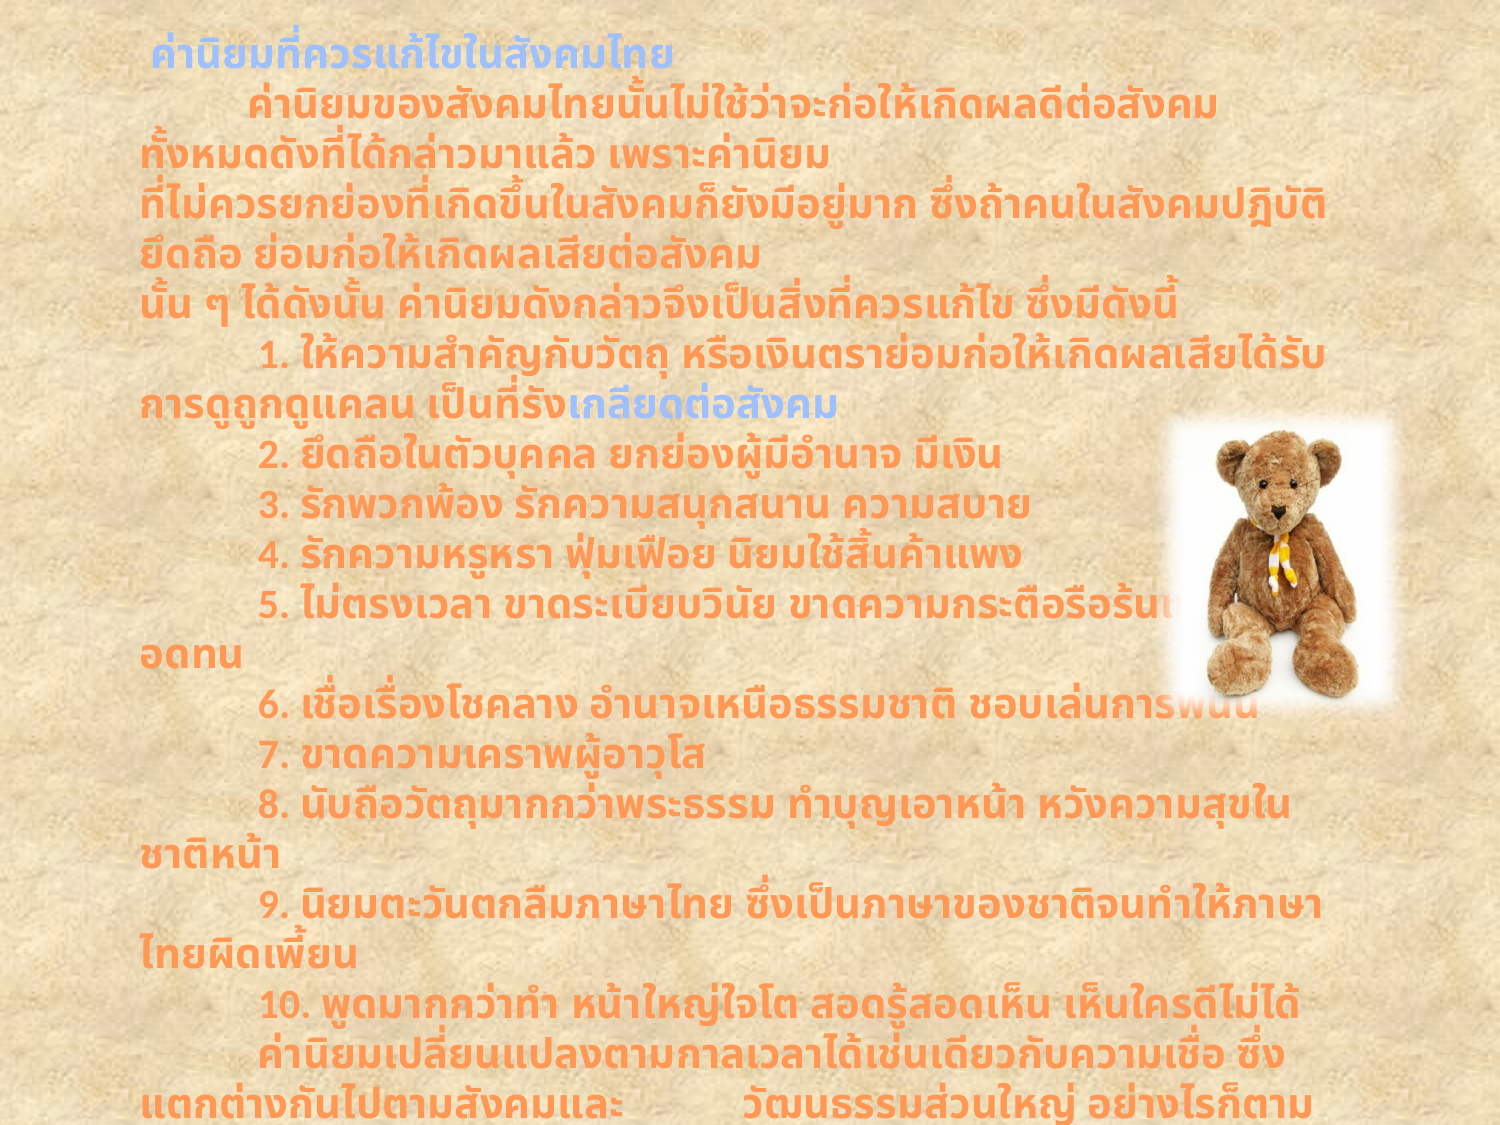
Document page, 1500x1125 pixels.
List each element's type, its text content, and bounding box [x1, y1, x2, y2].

picture [0, 0, 1500, 1125]
text_box ค่านิยมที่ควรแก้ไขในสังคมไทย ค่านิยมของสังคมไทยนั้นไม่ใช้ว่าจะก่อให้เกิดผลดีต่อสังคมทั้งหมดดังที่ได้กล่าวมาแล้ว เพราะค่านิยม ที่ไม่ควรยกย่องที่เกิดขึ้นในสังคมก็ยังมีอยู่มาก ซึ่งถ้าคนในสังคมปฎิบัติยึดถือ ย่อมก่อให้เกิดผลเสียต่อสังคม นั้น ๆ ได้ดังนั้น ค่านิยมดังกล่าวจึงเป็นสิ่งที่ควรแก้ไข ซึ่งมีดังนี้ 1. ให้ความสำคัญกับวัตถุ หรือเงินตราย่อมก่อให้เกิดผลเสียได้รับการดูถูกดูแคลน เป็นที่รังเกลียดต่อสังคม 2. ยึดถือในตัวบุคคล ยกย่องผู้มีอำนาจ มีเงิน 3. รักพวกพ้อง รักความสนุกสนาน ความสบาย 4. รักความหรูหรา ฟุ่มเฟือย นิยมใช้สิ้นค้าแพง 5. ไม่ตรงเวลา ขาดระเบียบวินัย ขาดความกระตือรือร้นและความอดทน 6. เชื่อเรื่องโชคลาง อำนาจเหนือธรรมชาติ ชอบเล่นการพนัน 7. ขาดความเคราพผู้อาวุโส 8. นับถือวัตถุมากกว่าพระธรรม ทำบุญเอาหน้า หวังความสุขในชาติหน้า 9. นิยมตะวันตกลืมภาษาไทย ซึ่งเป็นภาษาของชาติจนทำให้ภาษาไทยผิดเพี้ยน 10. พูดมากกว่าทำ หน้าใหญ่ใจโต สอดรู้สอดเห็น เห็นใครดีไม่ได้ ค่านิยมเปลี่ยนแปลงตามกาลเวลาได้เช่นเดียวกับความเชื่อ ซึ่งแตกต่างกันไปตามสังคมและ วัฒนธรรมส่วนใหญ่ อย่างไรก็ตาม ในขณะที่ปฎิบัติอยู่ก็ควรจะระลึกไว้ว่า สิ่งใดดี สิ่งใดเหมาะสม ในสภาพสังคมปัจจุบันเราจึงควรเลือกให้ได้ว่าค่านิยมใดคือค่านิยมที่ดีและควรปฎิบัติ [125, 19, 1363, 1125]
